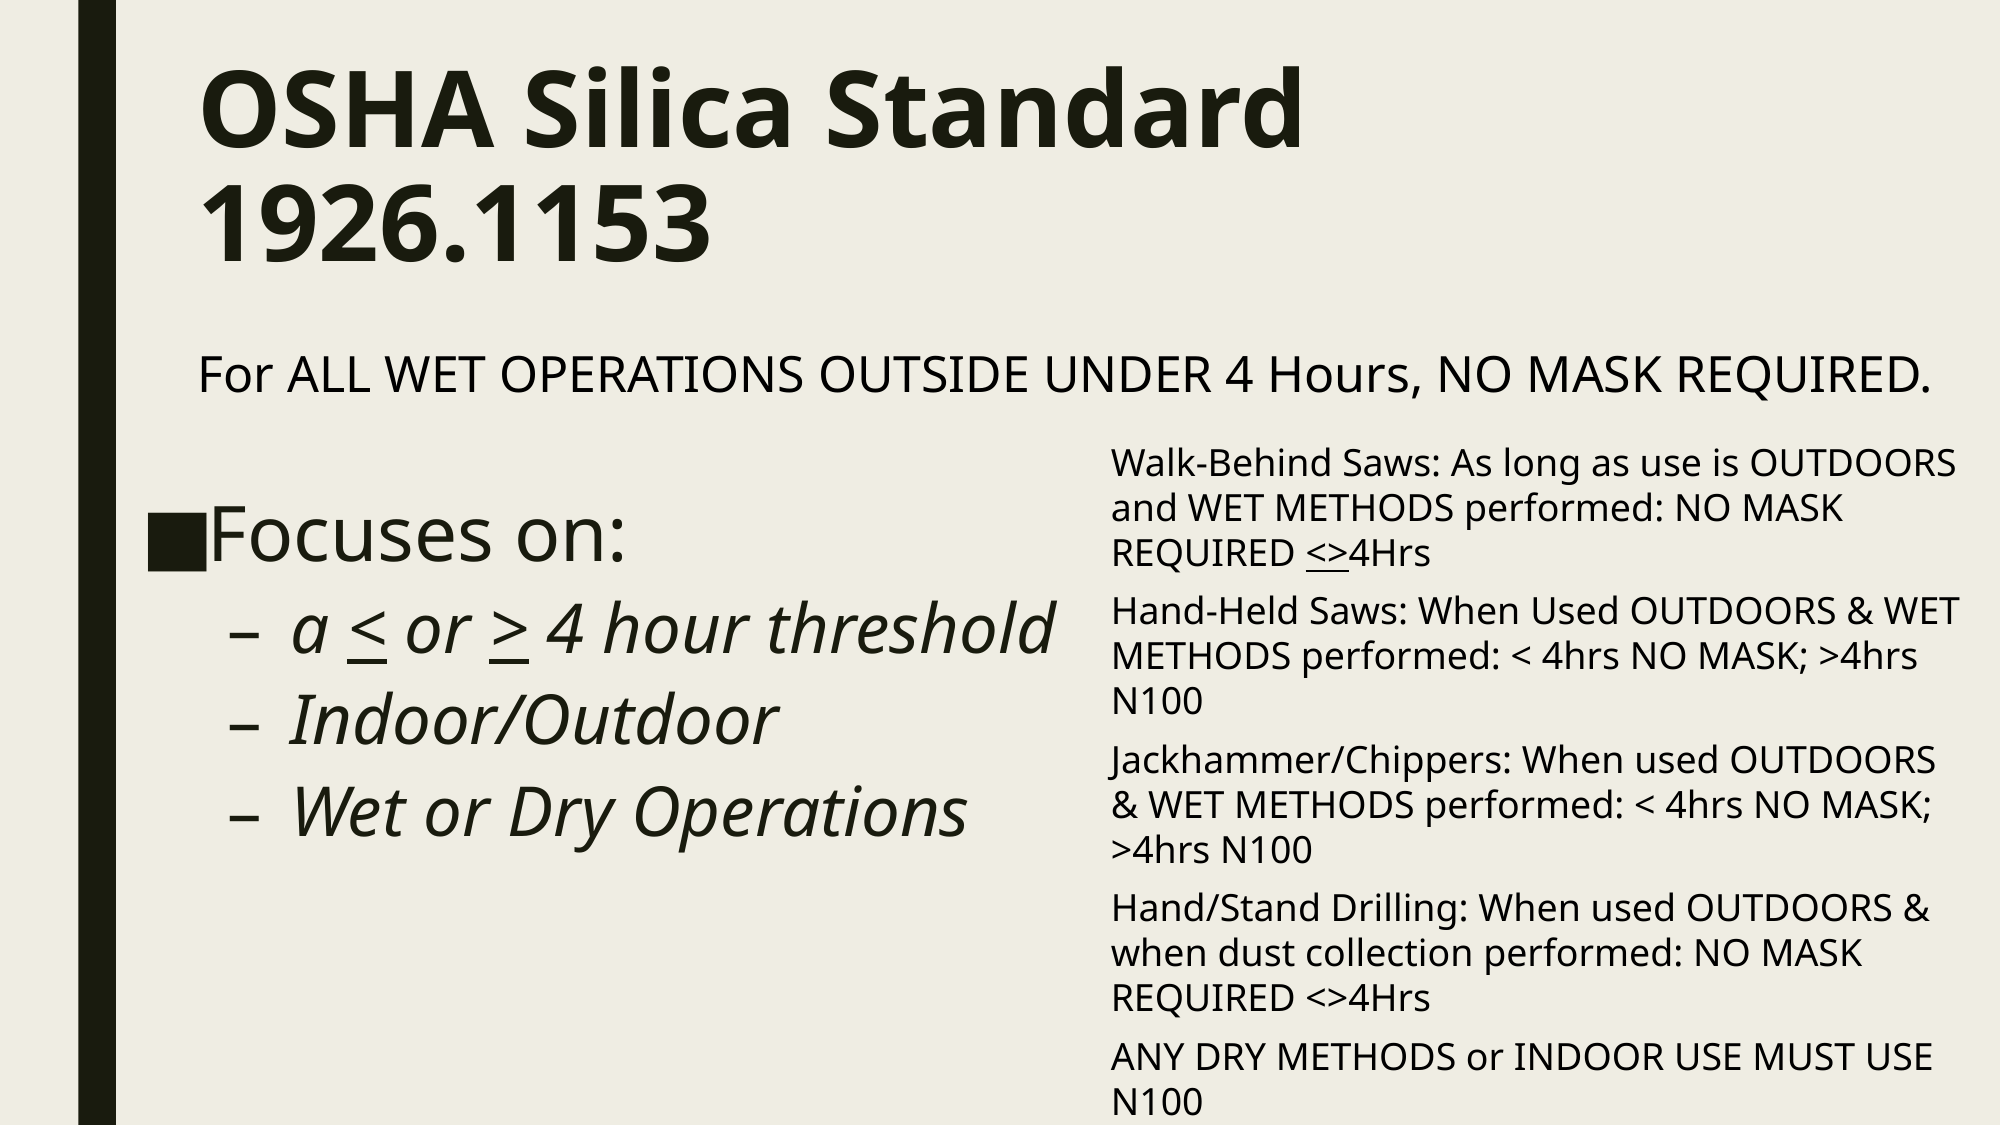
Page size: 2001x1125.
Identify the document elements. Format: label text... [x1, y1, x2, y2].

text_box For ALL WET OPERATIONS OUTSIDE UNDER 4 Hours, NO MASK REQUIRED. [182, 334, 2000, 410]
text_box Hand-Held Saws: When Used OUTDOORS & WET METHODS performed: < 4hrs NO MASK; >4hrs N100 [1096, 580, 1985, 728]
text_box ANY DRY METHODS or INDOOR USE MUST USE N100 [1096, 1025, 1985, 1125]
text_box Walk-Behind Saws: As long as use is OUTDOORS and WET METHODS performed: NO MASK REQUIRED <>4Hrs [1096, 431, 1985, 580]
title OSHA Silica Standard 1926.1153 [182, 49, 1758, 294]
text_box Jackhammer/Chippers: When used OUTDOORS & WET METHODS performed: < 4hrs NO MASK; >4hrs N100 [1096, 728, 1985, 876]
text_box Hand/Stand Drilling: When used OUTDOORS & when dust collection performed: NO MASK REQUIRED <>4Hrs [1096, 876, 1985, 1025]
list Focuses on: a < or > 4 hour threshold Indoor/Outdoor Wet or Dry Operations [126, 484, 1092, 903]
